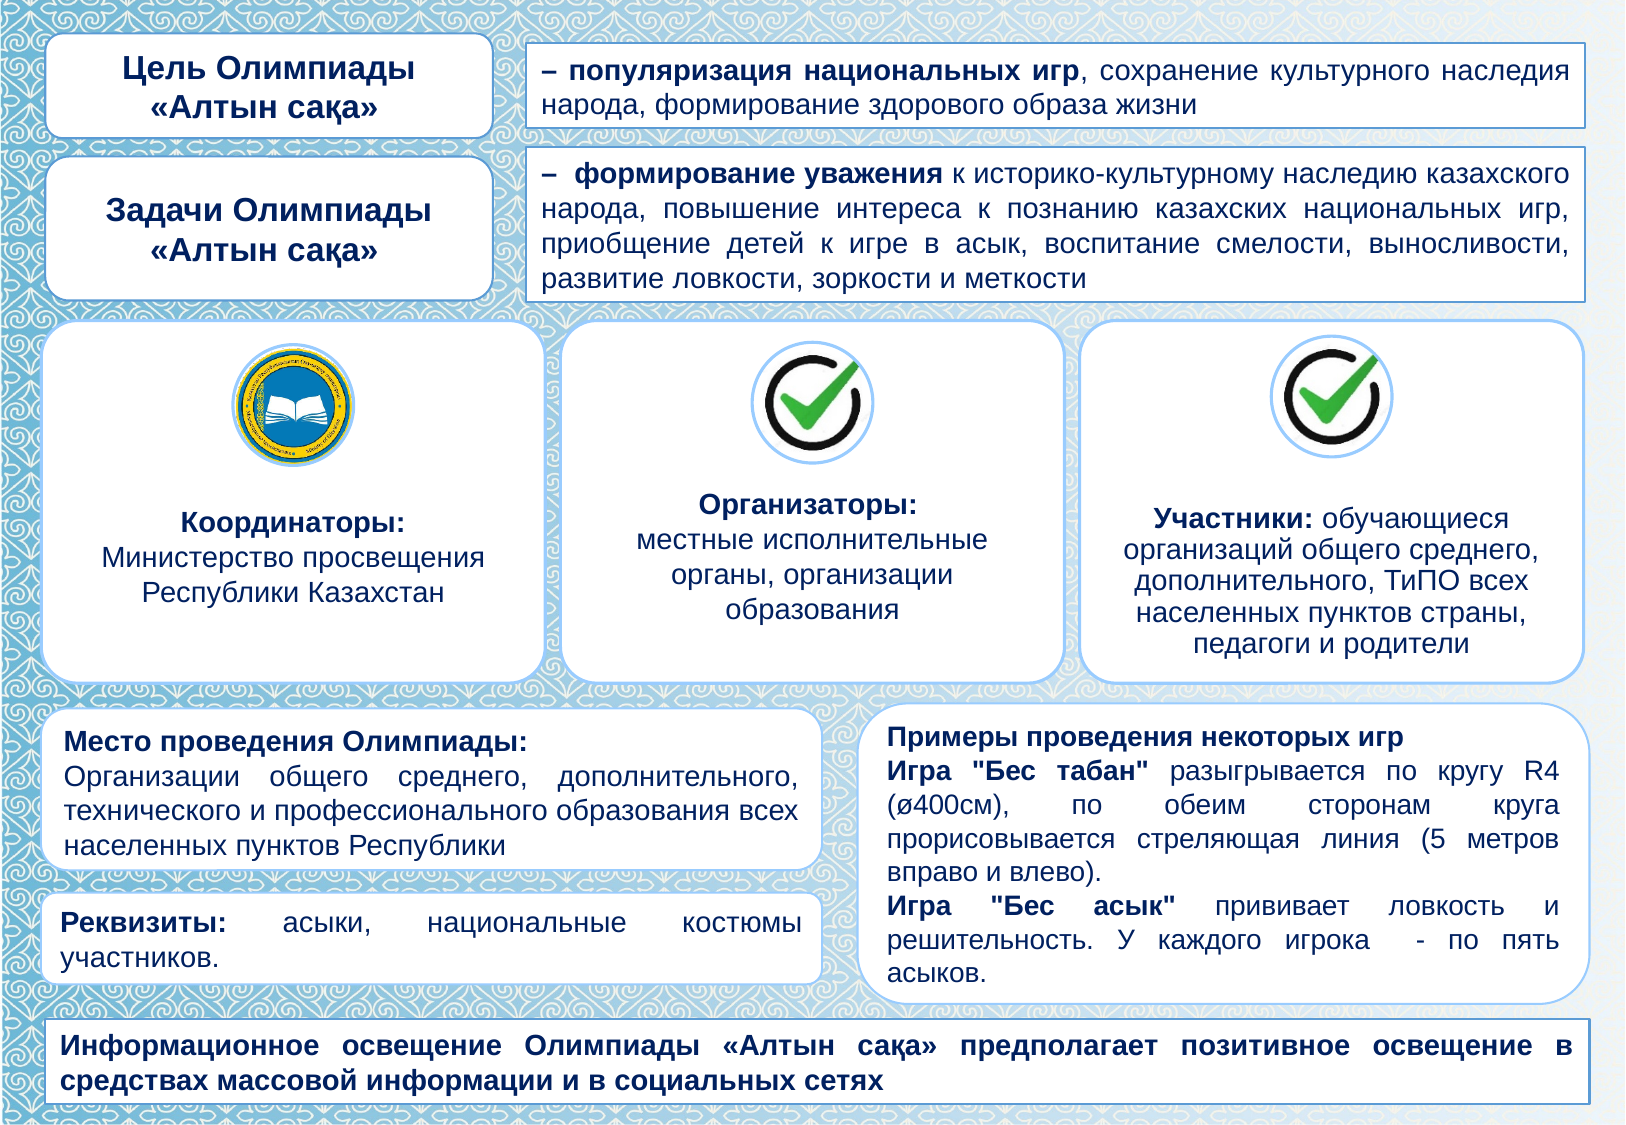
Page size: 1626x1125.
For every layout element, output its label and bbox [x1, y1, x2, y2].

text_box [40, 320, 1584, 684]
picture [0, 0, 1625, 1125]
